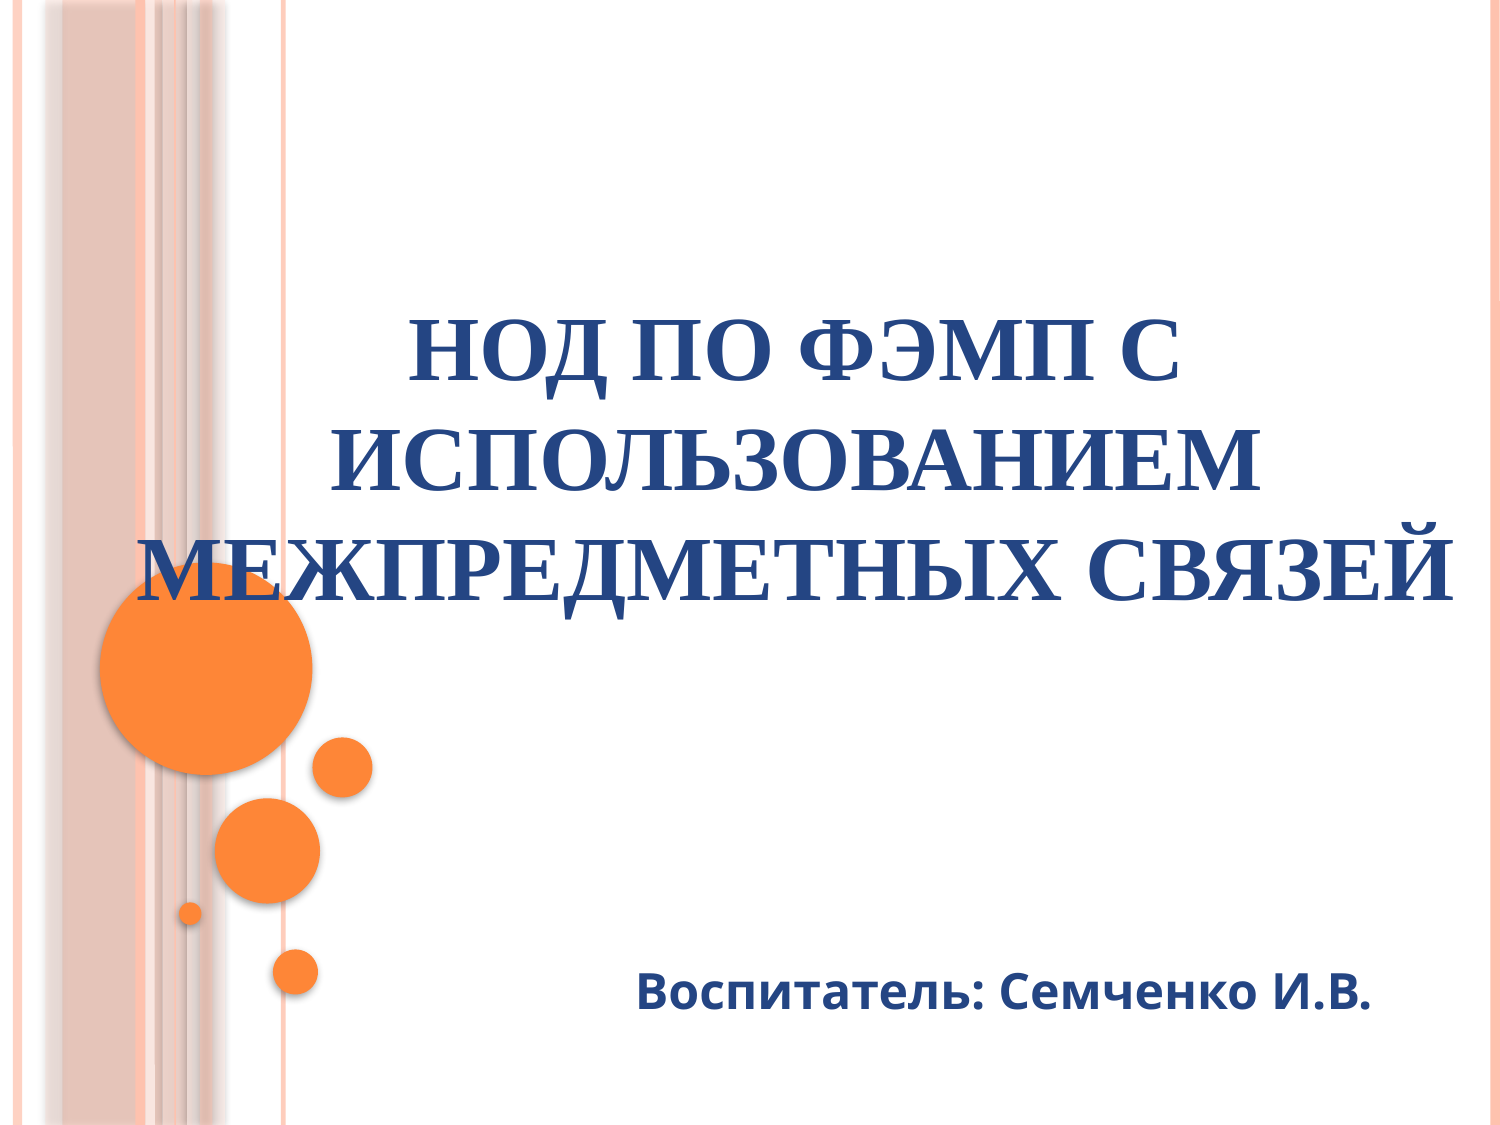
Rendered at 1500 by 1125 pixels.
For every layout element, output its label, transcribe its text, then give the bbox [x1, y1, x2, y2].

subtitle Воспитатель: Семченко И.В. [620, 952, 1436, 1046]
title НОД по ФЭМП с использованием межпредметных связей [93, 231, 1500, 716]
